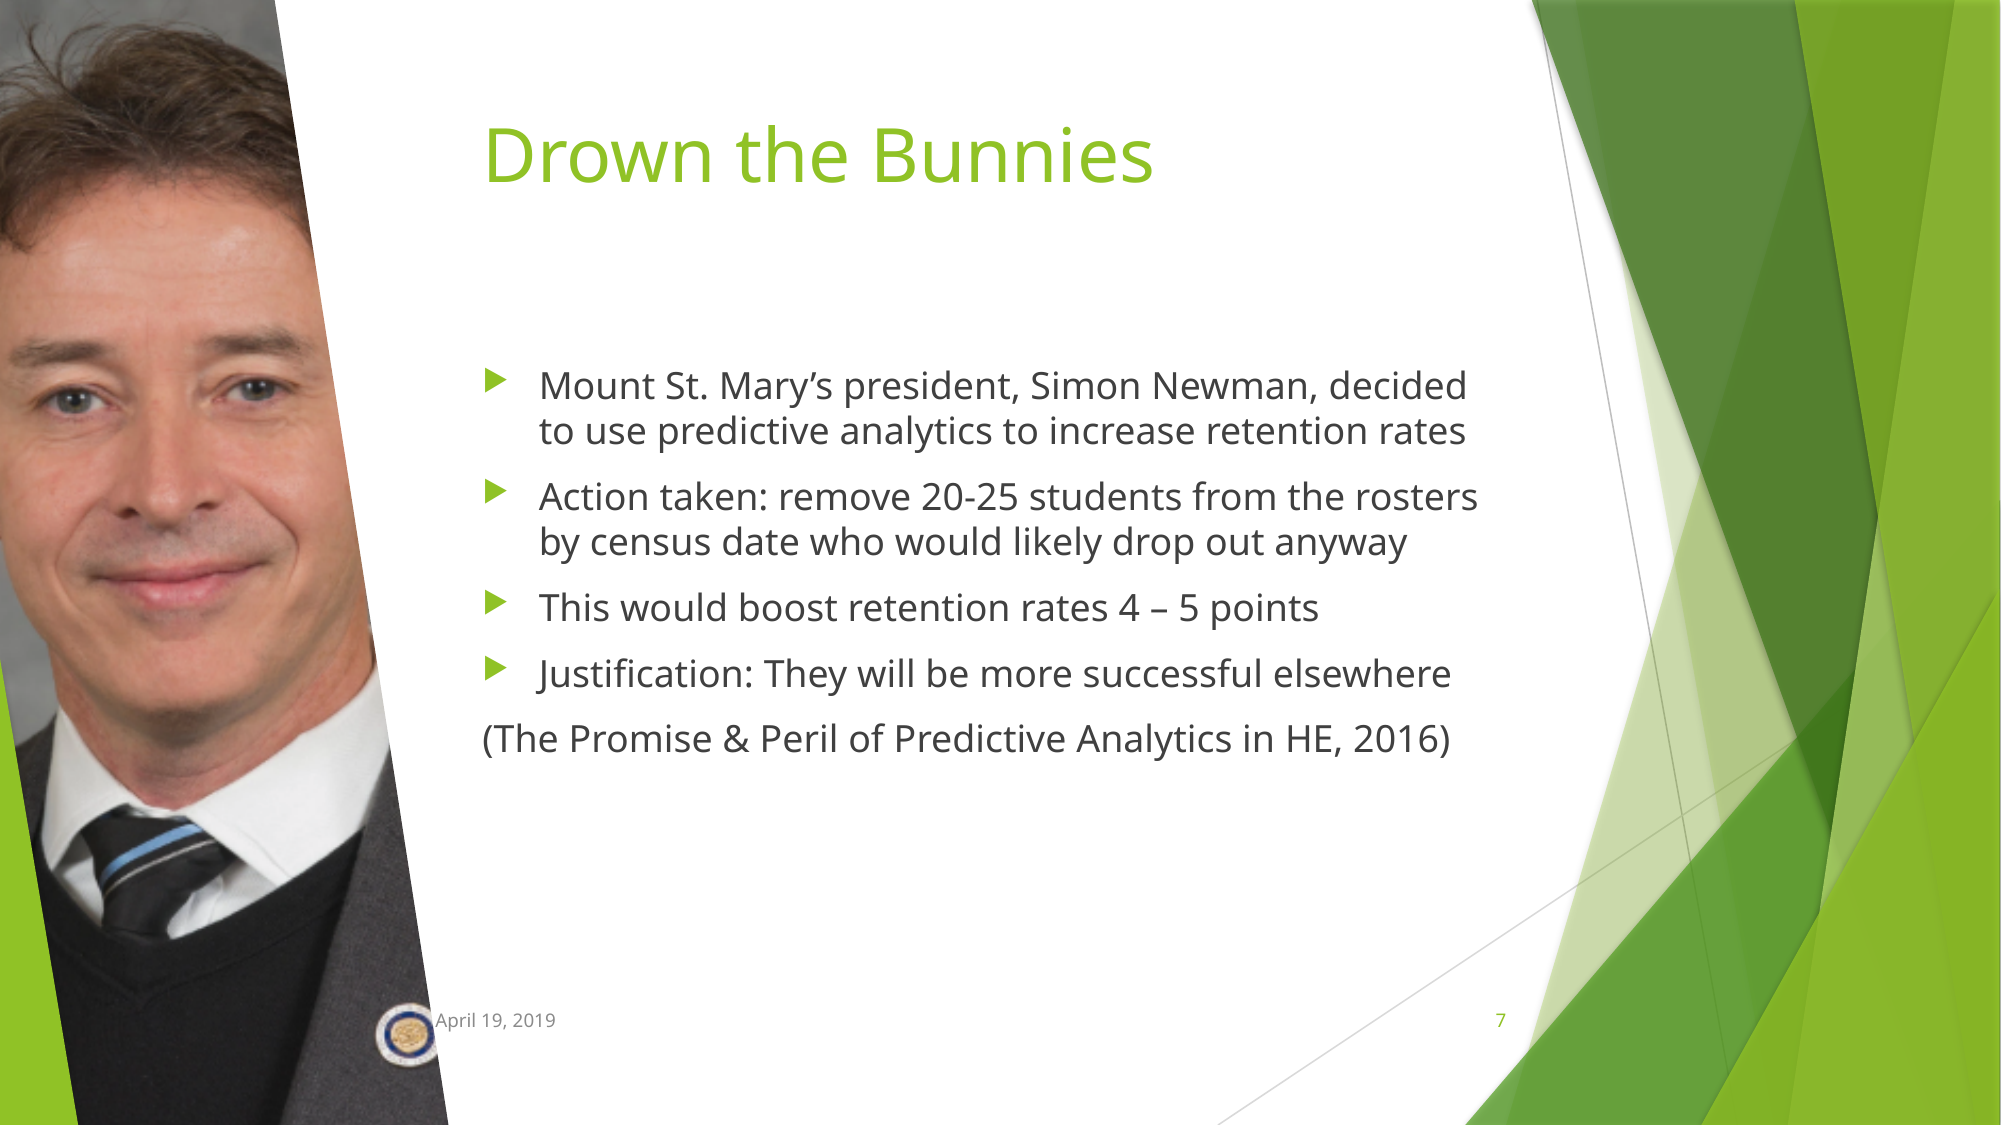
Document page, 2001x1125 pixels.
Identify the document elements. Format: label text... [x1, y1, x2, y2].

title Drown the Bunnies [467, 99, 1522, 317]
picture [0, 0, 449, 1125]
slide_number 7 [1409, 991, 1522, 1051]
footer Nadasen Alig on Ethics in Analytics April 19, 2019 [452, 991, 1145, 1051]
list Mount St. Mary’s president, Simon Newman, decided to use predictive analytics to increase retention rates Action taken: remove 20-25 students from the rosters by census date who would likely drop out anyway This would boost retention rates 4 – 5 points Justification: They will be more successful elsewhere (The Promise & Peril of Predictive Analytics in HE, 2016) [467, 354, 1522, 992]
